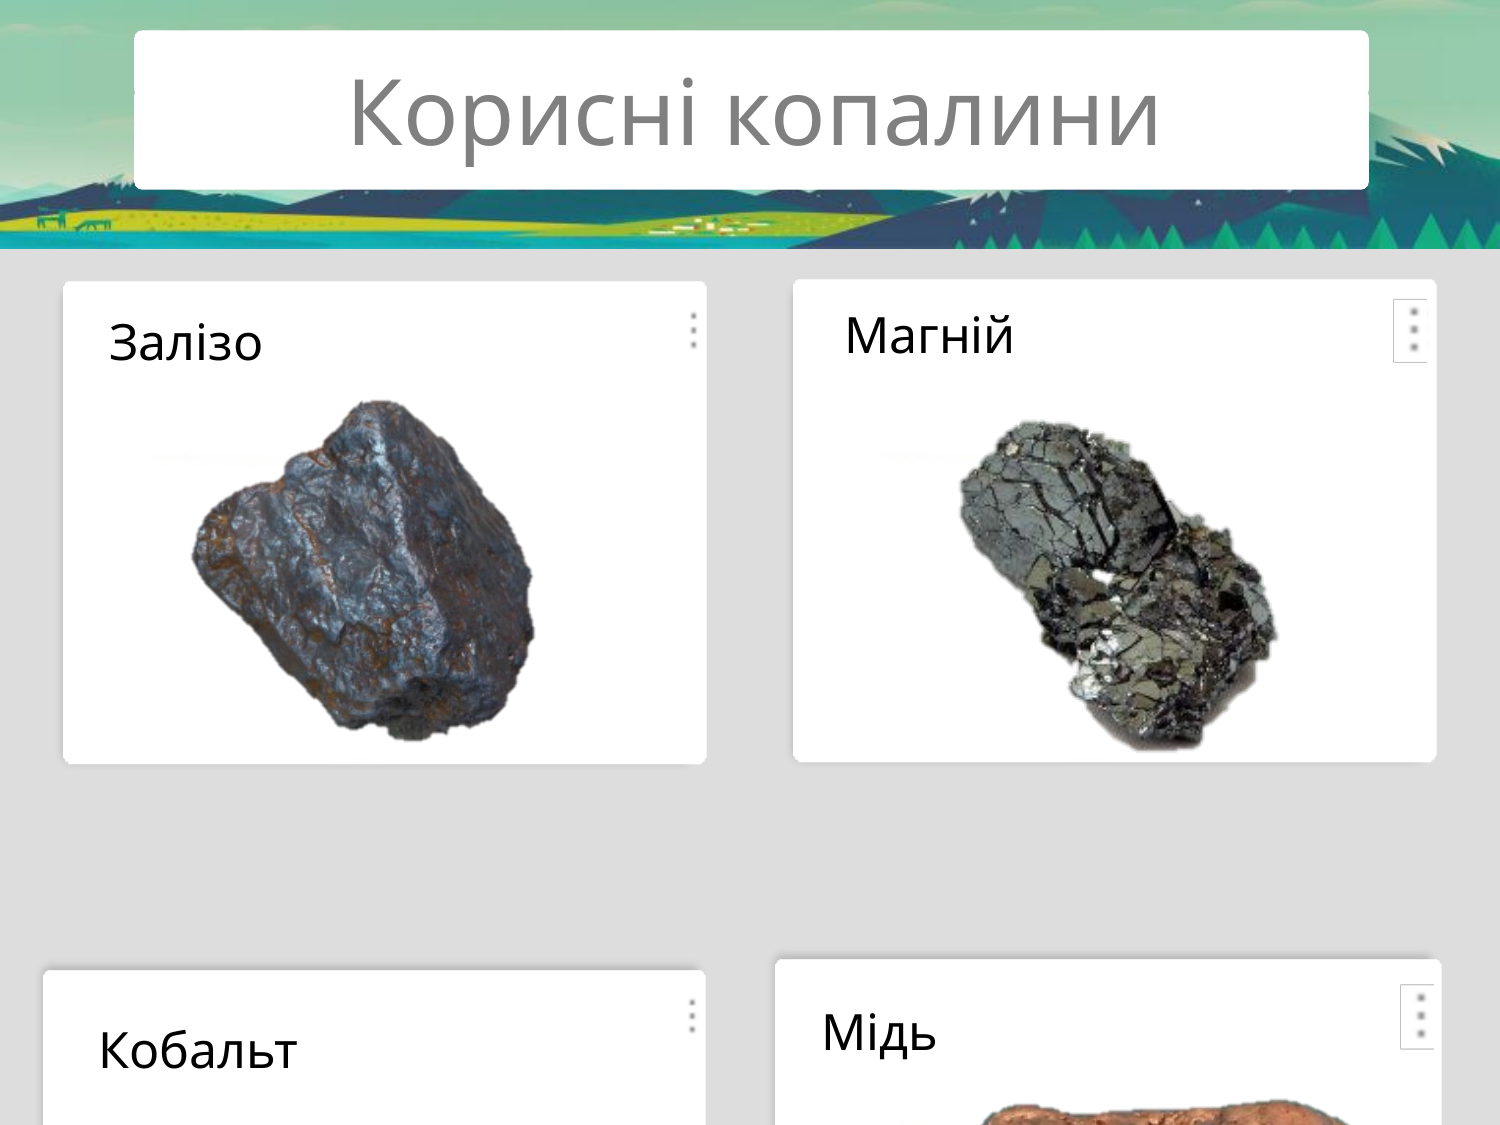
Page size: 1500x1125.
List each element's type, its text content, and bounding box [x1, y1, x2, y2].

picture [0, 0, 1500, 249]
picture [793, 268, 1439, 765]
picture [63, 280, 709, 774]
picture [43, 969, 708, 1125]
text_box Корисні копалини [165, 46, 1346, 171]
picture [775, 953, 1444, 1125]
